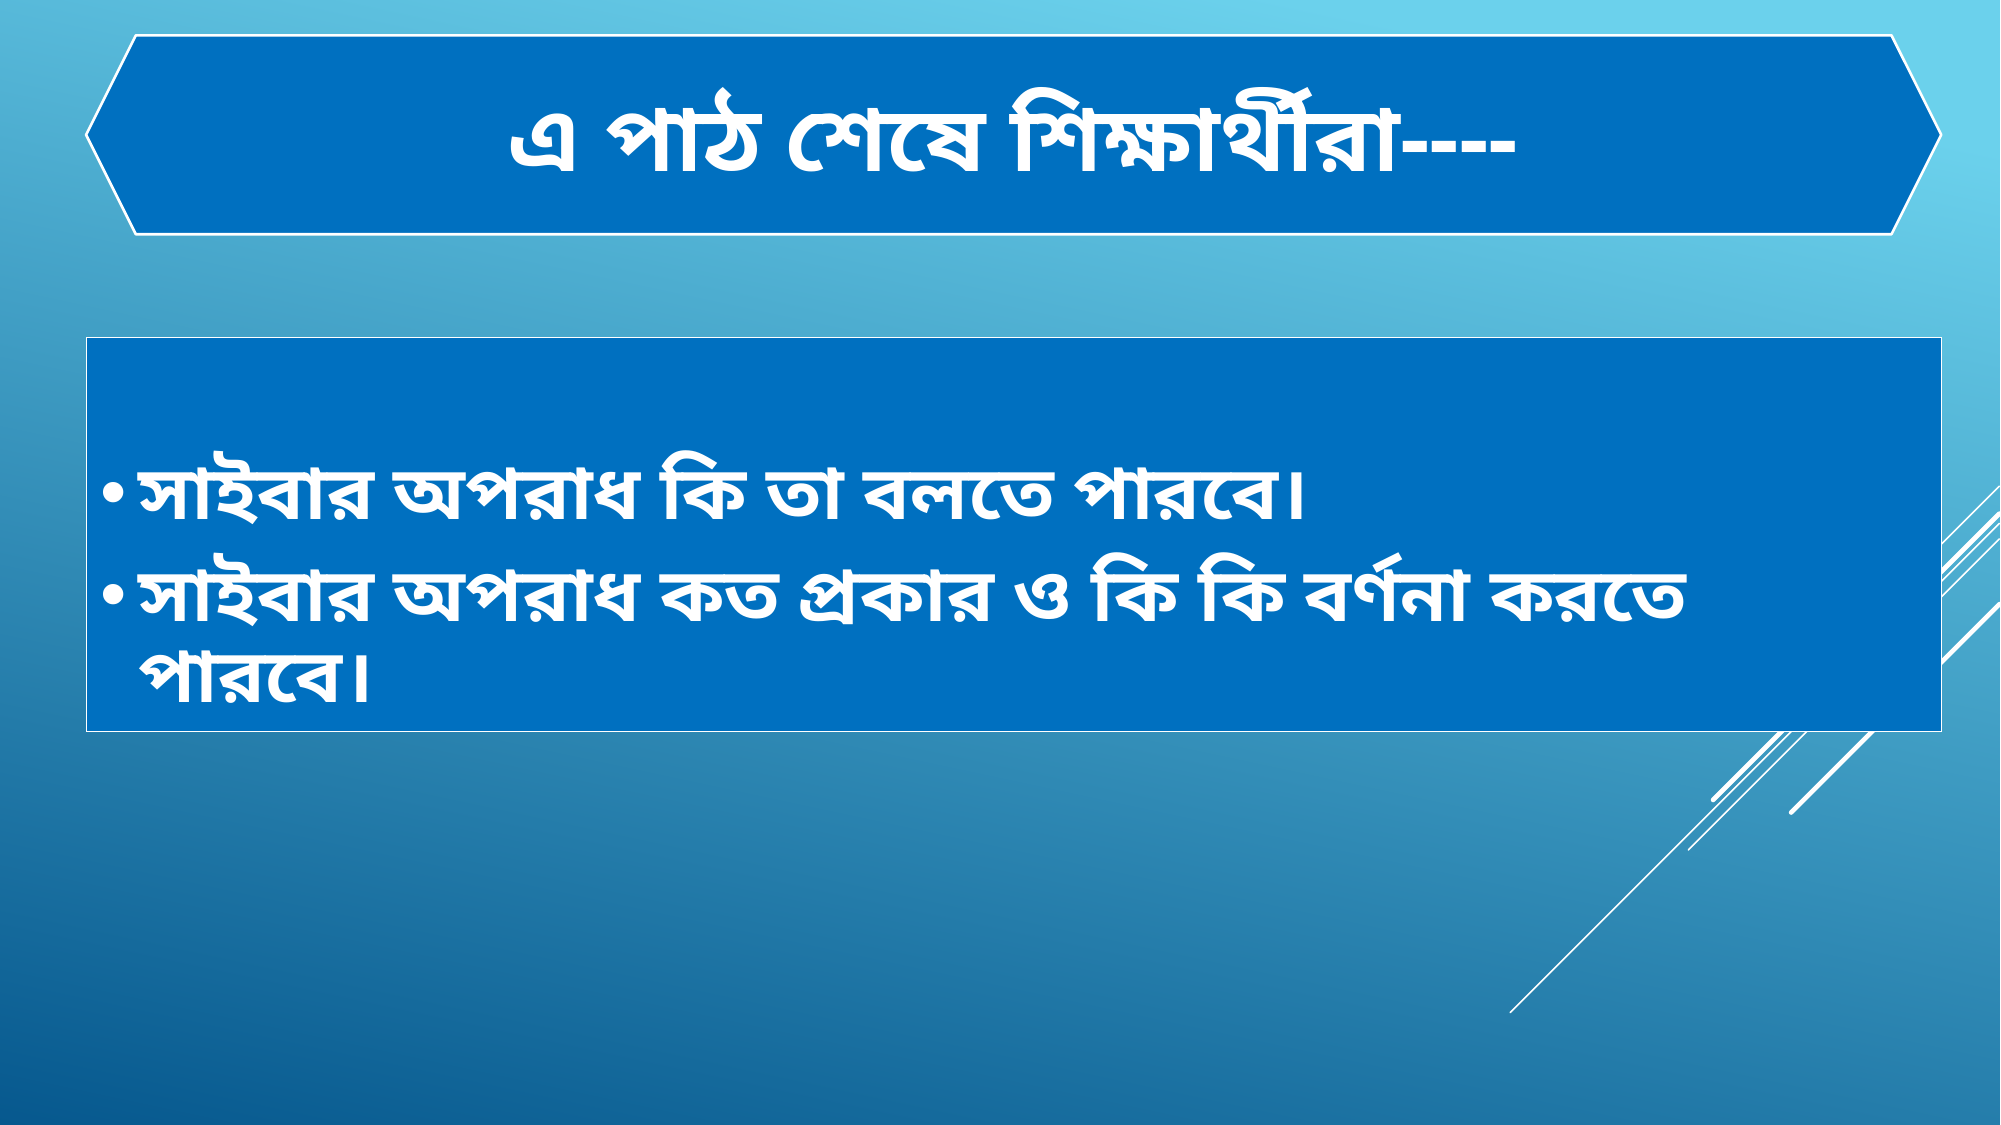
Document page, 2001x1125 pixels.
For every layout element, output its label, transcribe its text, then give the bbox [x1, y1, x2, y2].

text_box এ পাঠ শেষে শিক্ষার্থীরা---- [84, 34, 1943, 236]
text_box সাইবার অপরাধ কি তা বলতে পারবে। সাইবার অপরাধ কত প্রকার ও কি কি বর্ণনা করতে পারবে। [86, 337, 1942, 732]
